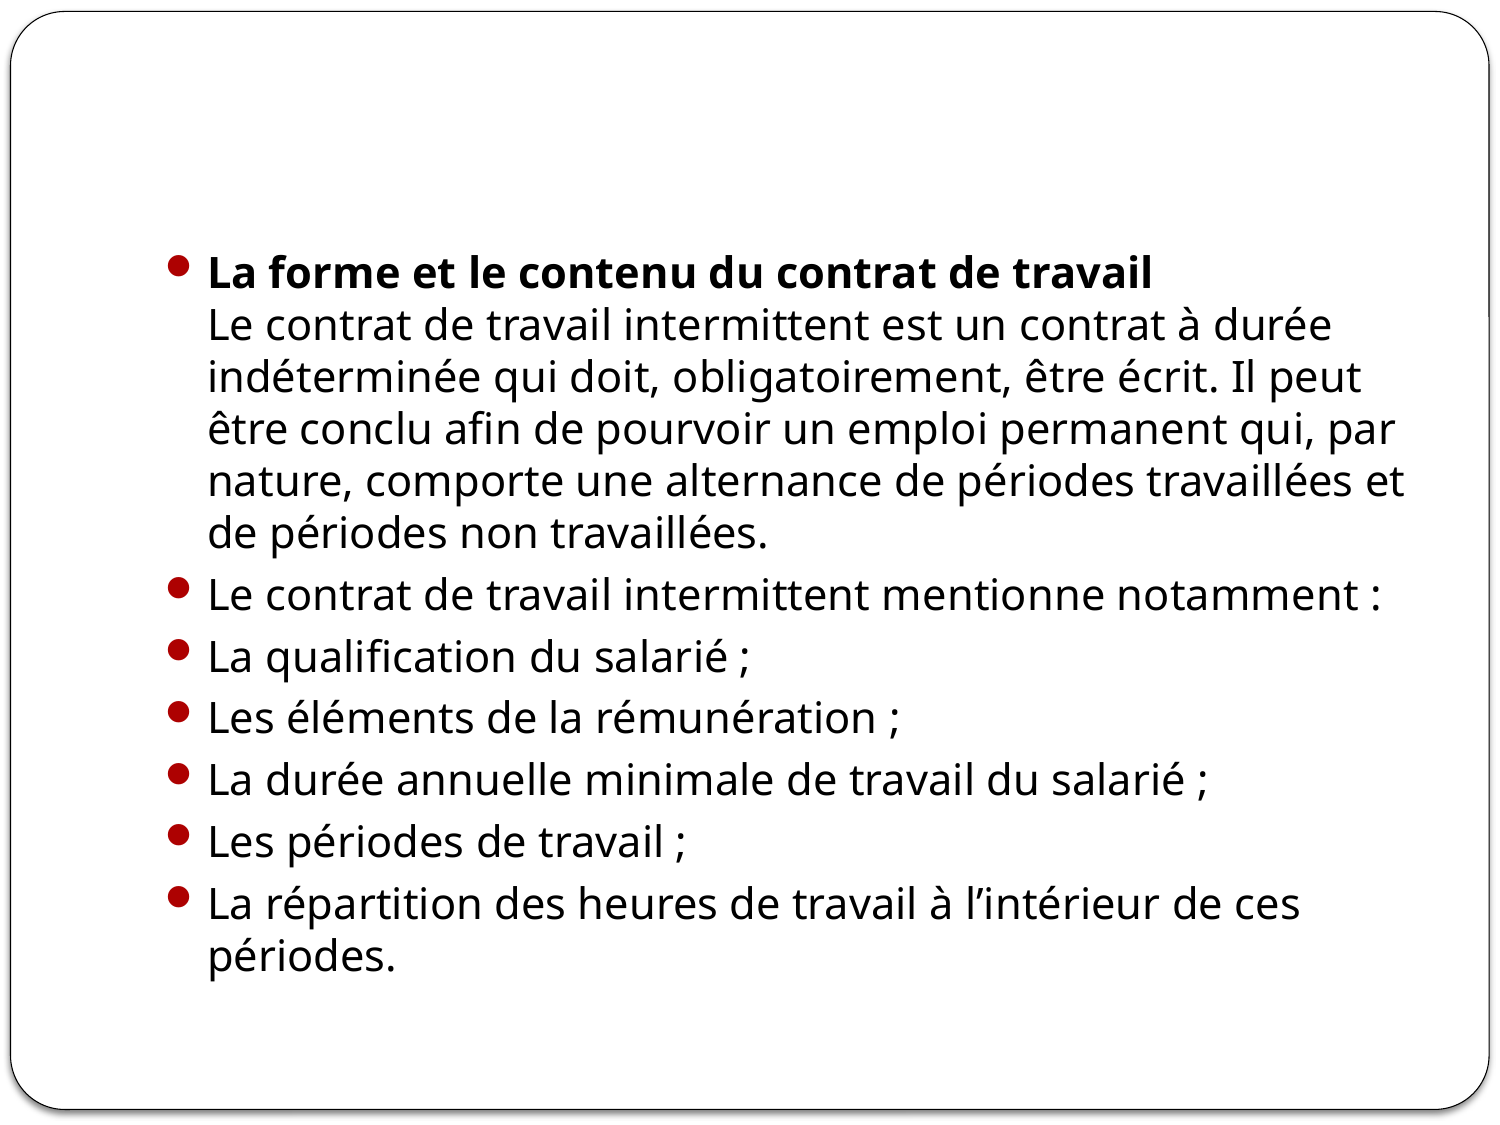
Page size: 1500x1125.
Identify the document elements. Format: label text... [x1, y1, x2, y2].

list La forme et le contenu du contrat de travail Le contrat de travail intermittent est un contrat à durée indéterminée qui doit, obligatoirement, être écrit. Il peut être conclu afin de pourvoir un emploi permanent qui, par nature, comporte une alternance de périodes travaillées et de périodes non travaillées. Le contrat de travail intermittent mentionne notamment : La qualification du salarié ; Les éléments de la rémunération ; La durée annuelle minimale de travail du salarié ; Les périodes de travail ; La répartition des heures de travail à l’intérieur de ces périodes. [150, 237, 1425, 988]
